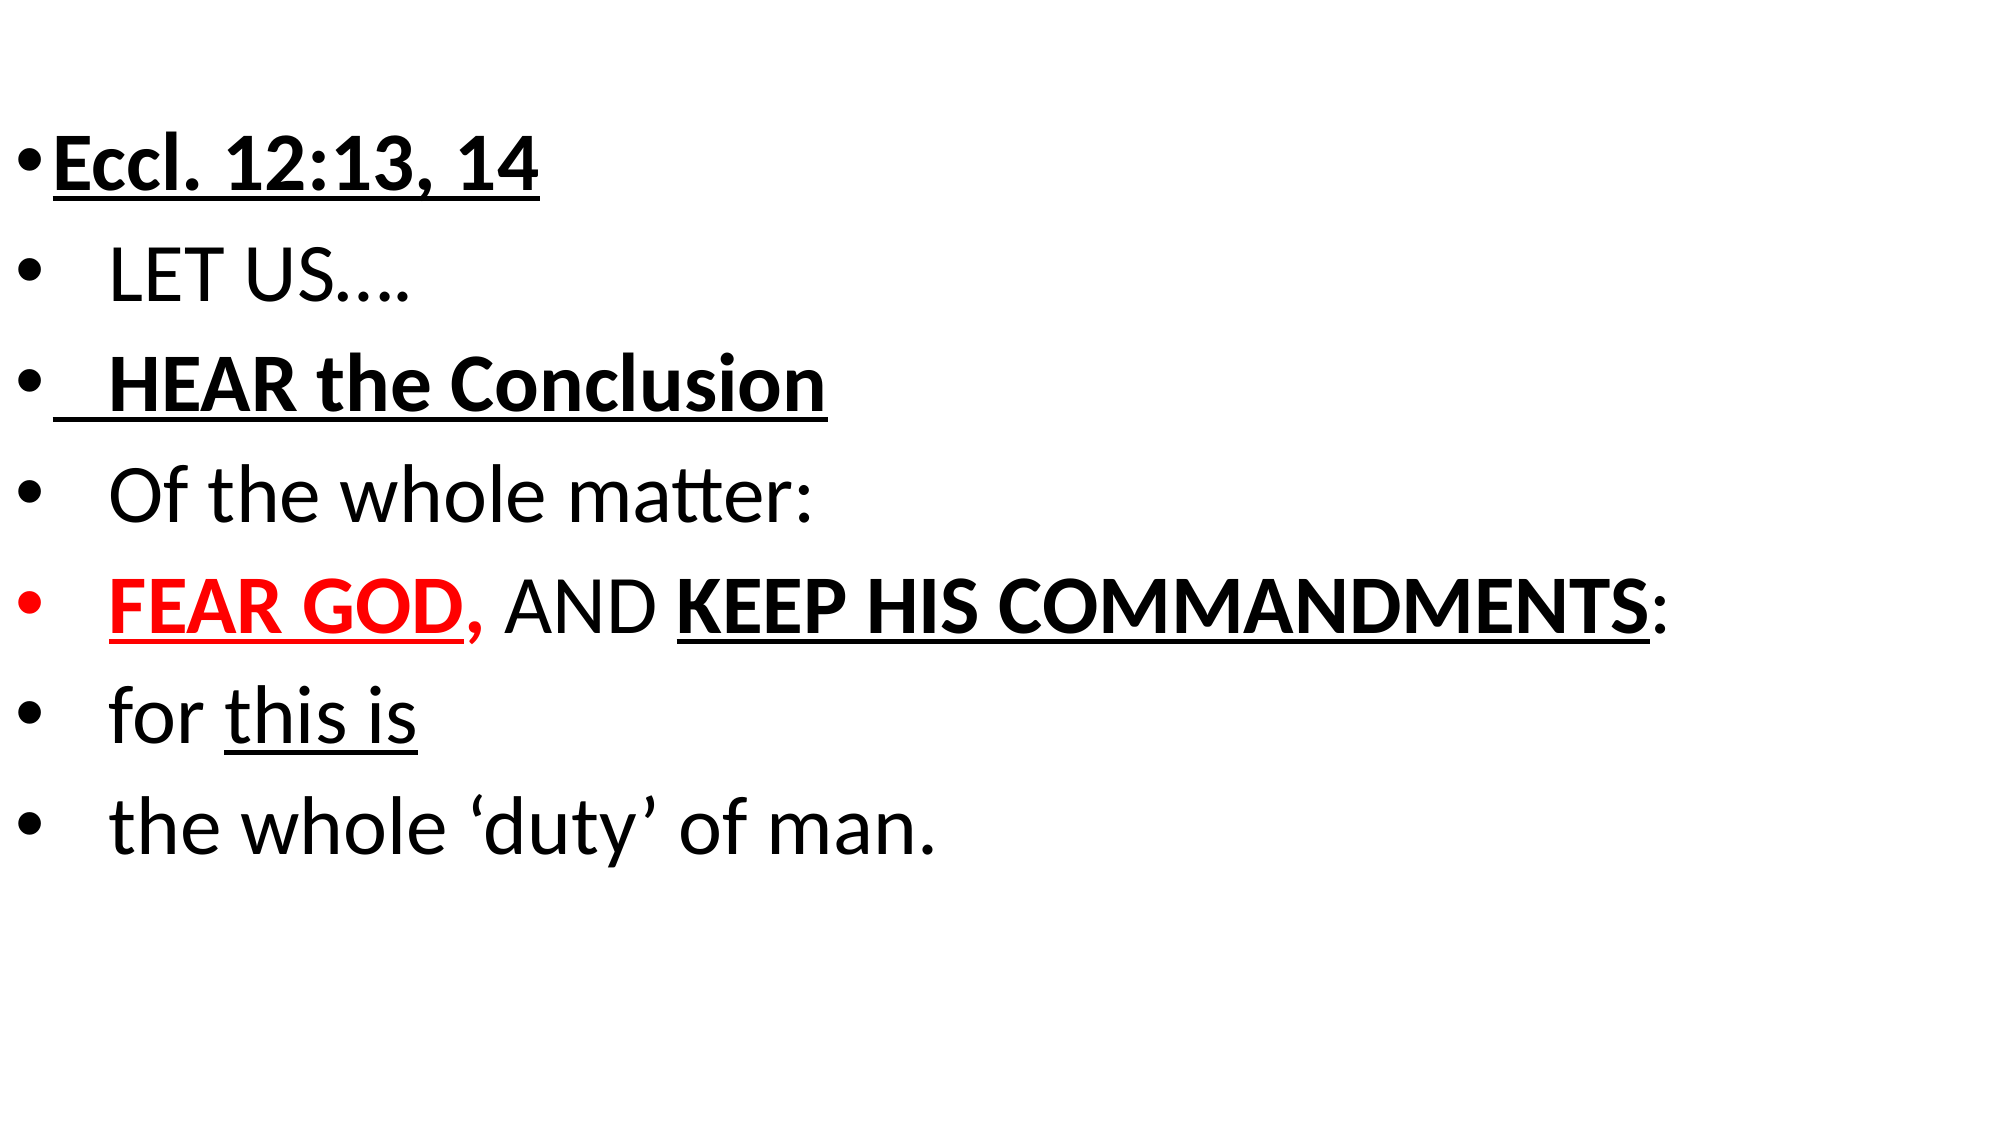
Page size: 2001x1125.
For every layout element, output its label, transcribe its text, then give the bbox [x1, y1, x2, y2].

list Eccl. 12:13, 14 LET US…. HEAR the Conclusion Of the whole matter: FEAR GOD, AND KEEP HIS COMMANDMENTS: for this is the whole ‘duty’ of man. [0, 0, 2000, 1114]
